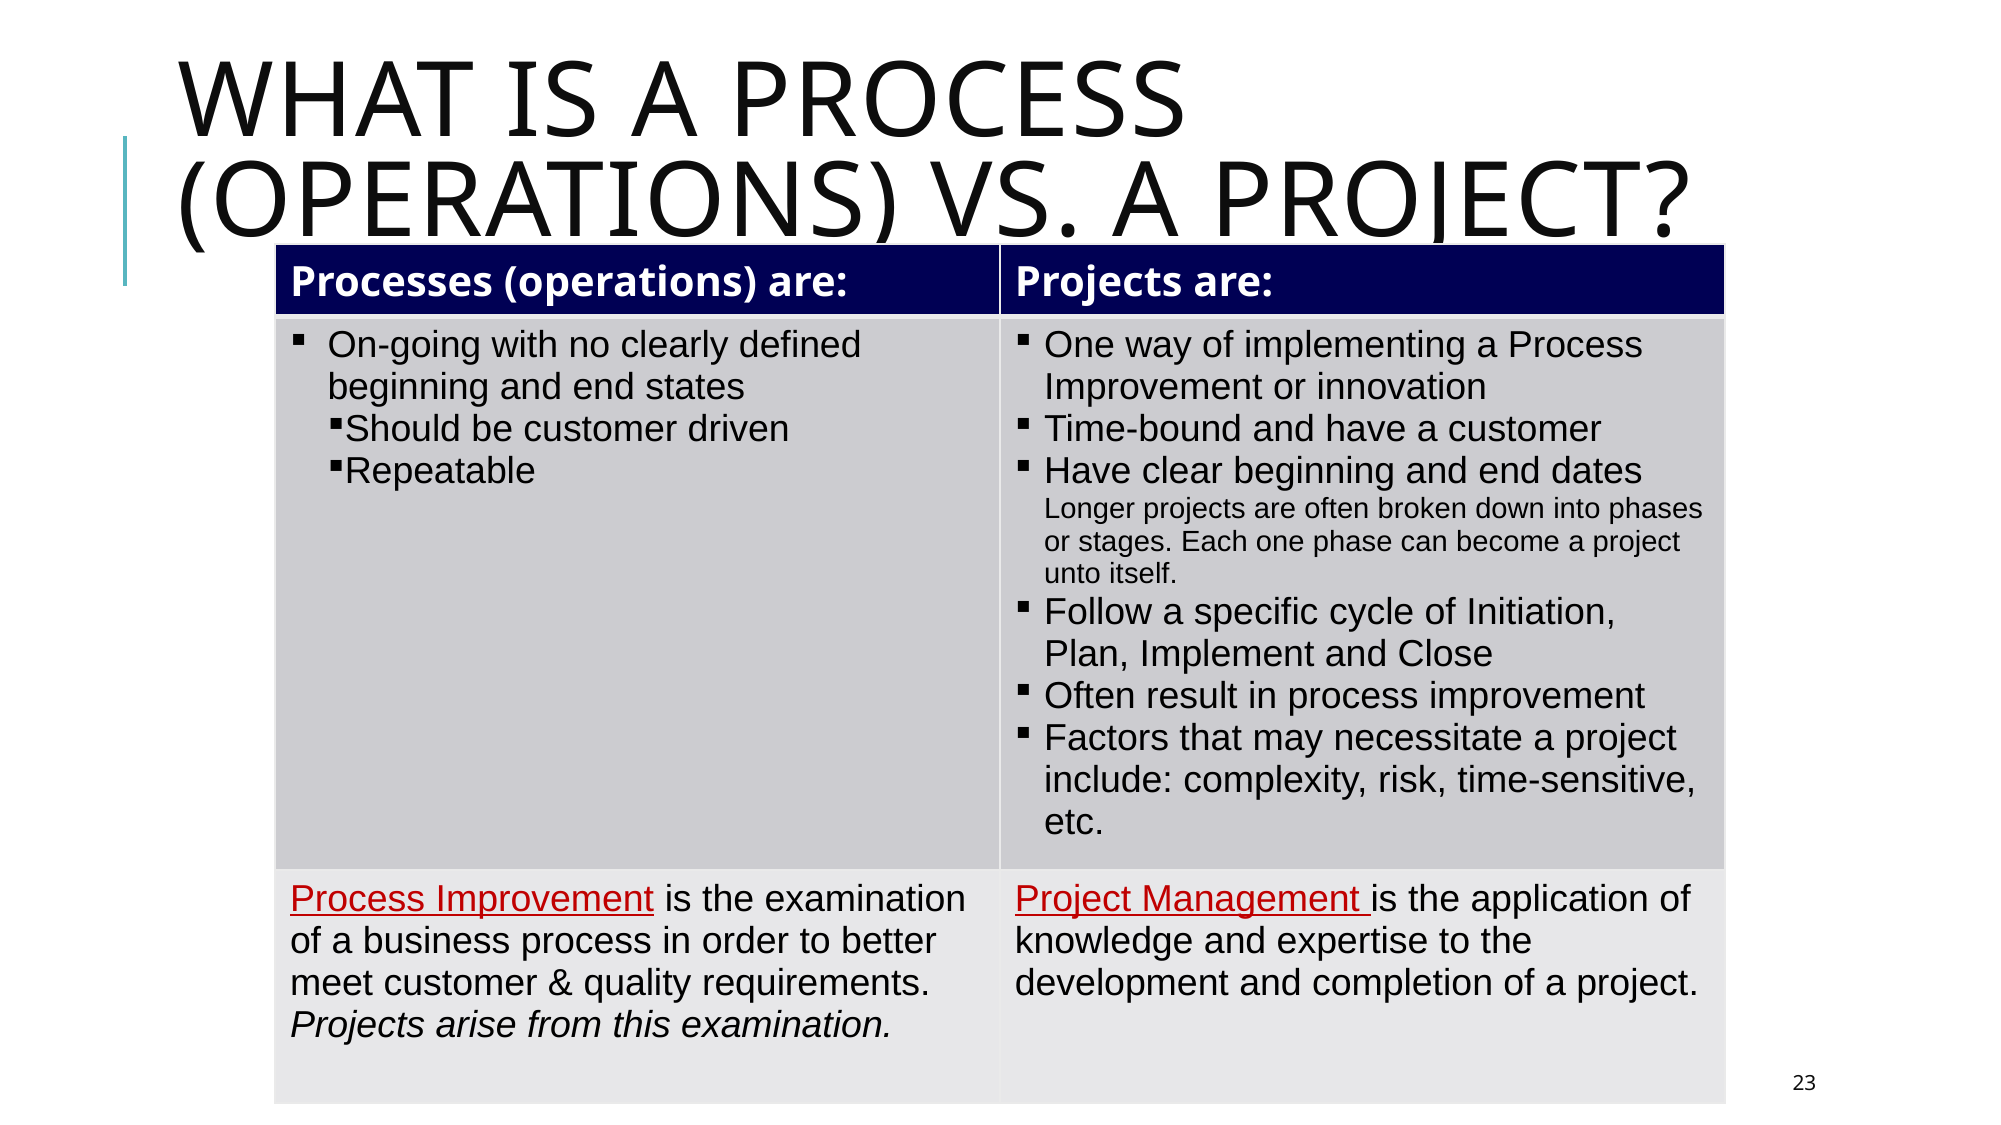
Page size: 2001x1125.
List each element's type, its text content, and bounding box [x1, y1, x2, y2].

table_header Processes (operations) are: [276, 245, 999, 314]
title What is a Process (operations) vs. a Project? [162, 33, 1757, 280]
table_cell Process Improvement is the examination of a business process in order to better meet customer & quality requirements. Projects arise from this examination. [276, 871, 999, 1102]
table_cell One way of implementing a Process Improvement or innovation Time-bound and have a customer Have clear beginning and end dates Longer projects are often broken down into phases or stages. Each one phase can become a project unto itself. Follow a specific cycle of Initiation, Plan, Implement and Close Often result in process improvement Factors that may necessitate a project include: complexity, risk, time-sensitive, etc. [1001, 319, 1724, 869]
table_cell On-going with no clearly defined beginning and end states Should be customer driven Repeatable [276, 319, 999, 869]
slide_number 23 [1777, 1061, 1938, 1107]
table_cell Project Management is the application of knowledge and expertise to the development and completion of a project. [1001, 871, 1724, 1102]
table_header Projects are: [1001, 245, 1724, 314]
